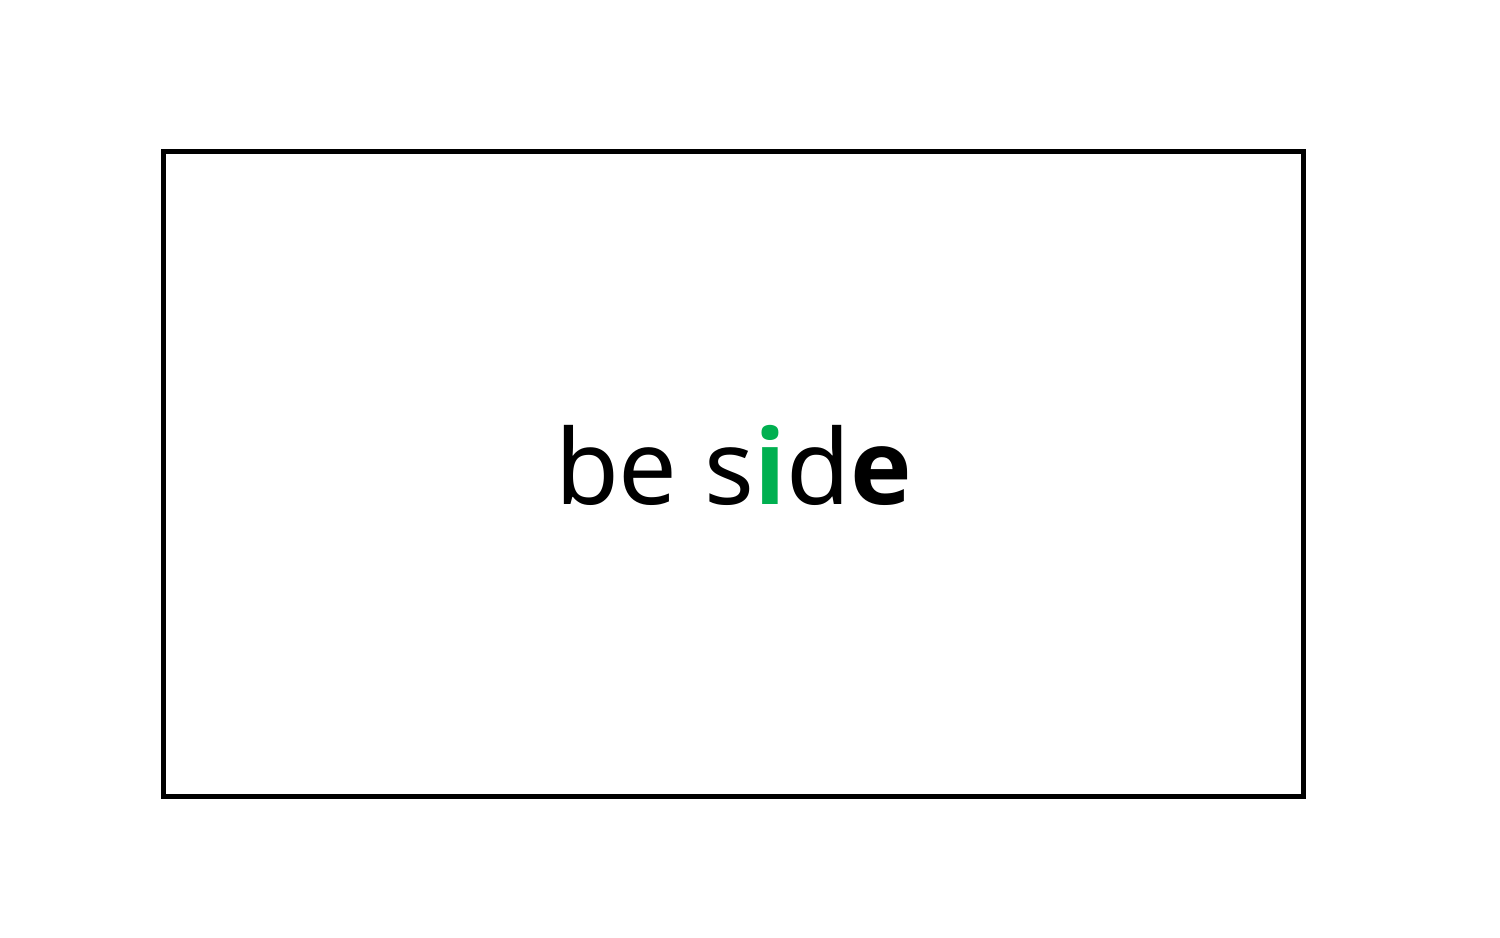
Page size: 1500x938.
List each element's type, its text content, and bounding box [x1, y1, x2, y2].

text_box be side [497, 330, 970, 561]
text_box [163, 150, 1304, 797]
